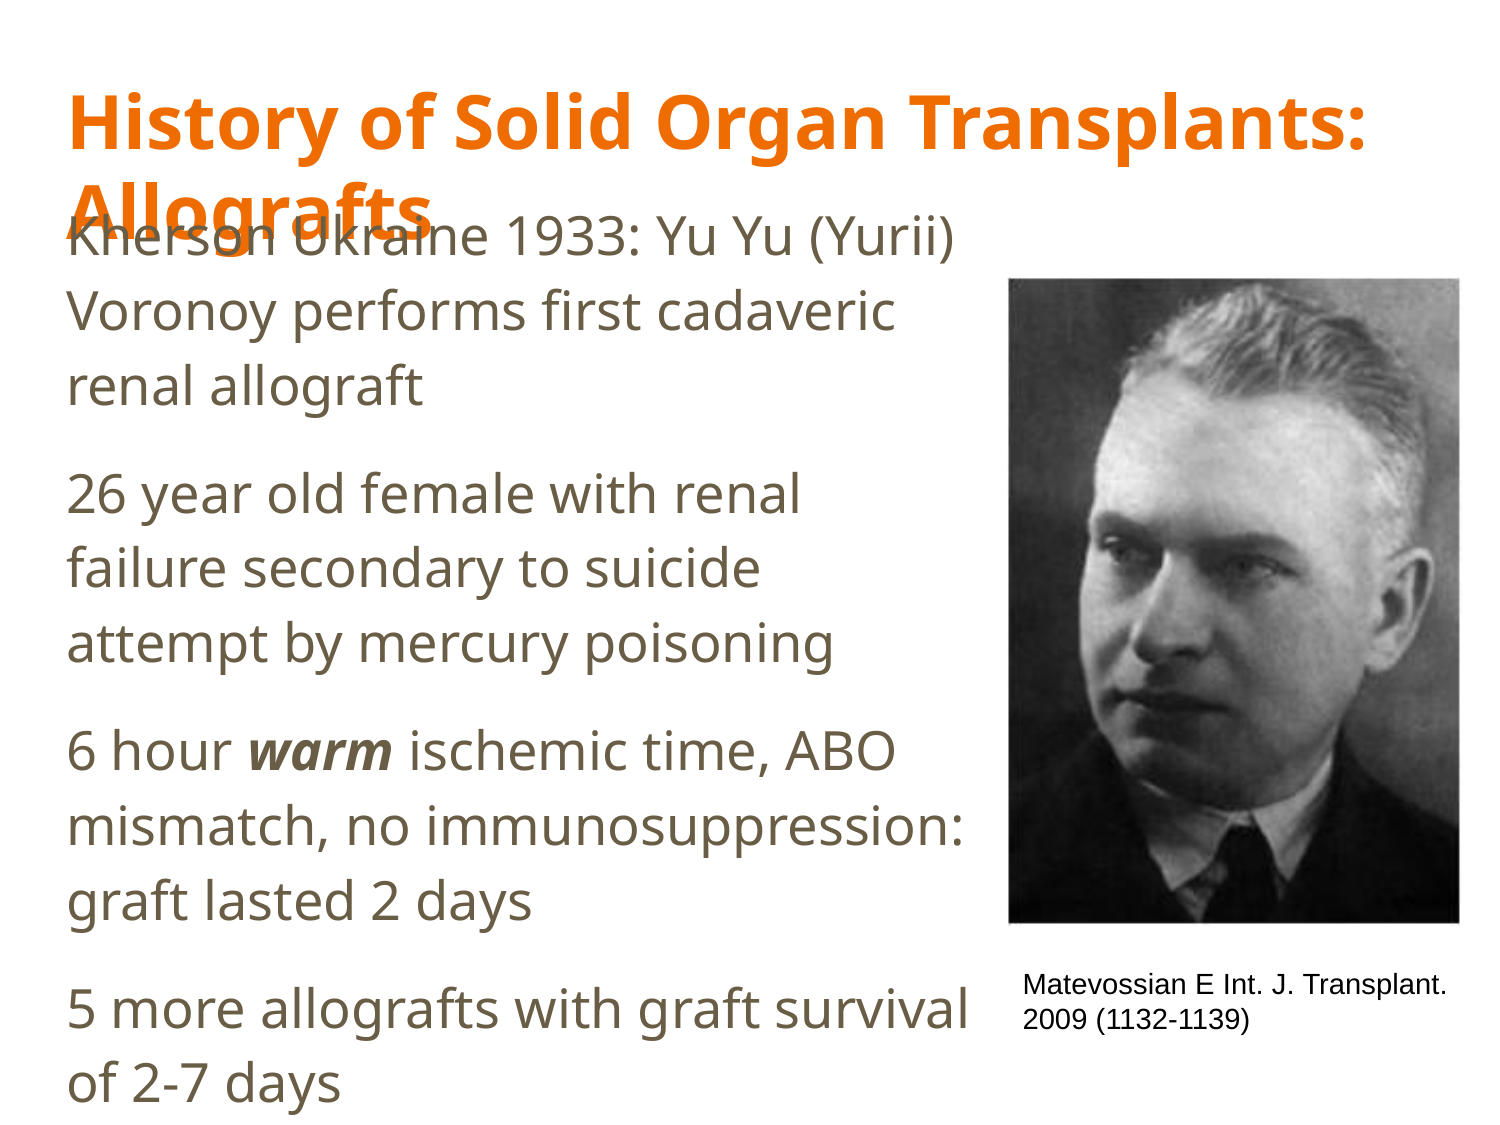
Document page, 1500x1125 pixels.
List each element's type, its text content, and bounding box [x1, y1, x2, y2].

text_box Matevossian E Int. J. Transplant. 2009 (1132-1139) [1007, 950, 1500, 1125]
title History of Solid Organ Transplants: Allografts [51, 59, 1449, 215]
list Kherson Ukraine 1933: Yu Yu (Yurii) Voronoy performs first cadaveric renal allograft 26 year old female with renal failure secondary to suicide attempt by mercury poisoning 6 hour warm ischemic time, ABO mismatch, no immunosuppression: graft lasted 2 days 5 more allografts with graft survival of 2-7 days [51, 176, 996, 1060]
picture [1007, 276, 1462, 926]
